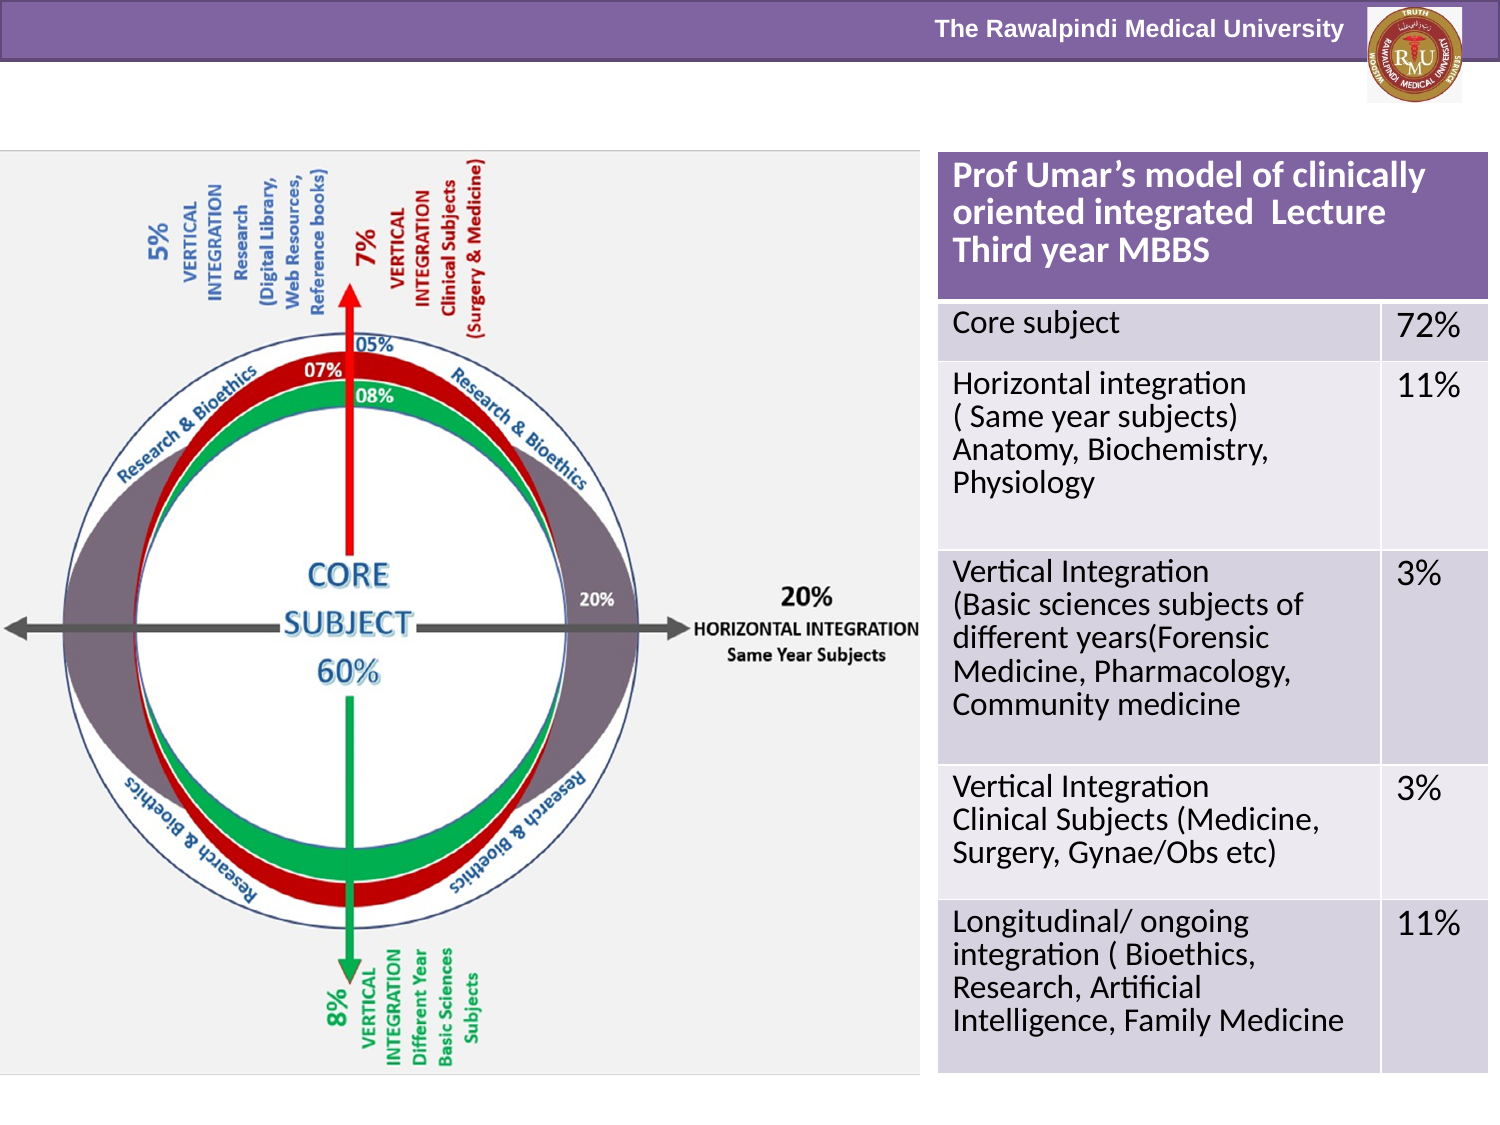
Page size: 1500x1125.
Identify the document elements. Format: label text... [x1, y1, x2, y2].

table_cell 72% [1382, 304, 1488, 361]
table_cell Vertical Integration (Basic sciences subjects of different years(Forensic Medicine, Pharmacology, Community medicine [938, 551, 1380, 764]
table_cell 3% [1382, 766, 1488, 899]
table_cell Horizontal integration ( Same year subjects) Anatomy, Biochemistry, Physiology [938, 362, 1380, 549]
table_cell Longitudinal/ ongoing integration ( Bioethics, Research, Artificial Intelligence, Family Medicine [938, 900, 1380, 1073]
table_cell Core subject [938, 304, 1380, 361]
table_header Prof Umar’s model of clinically oriented integrated Lecture Third year MBBS [938, 152, 1488, 299]
table_cell 3% [1382, 551, 1488, 764]
table_cell 11% [1382, 900, 1488, 1073]
table_cell 11% [1382, 362, 1488, 549]
table_cell Vertical Integration Clinical Subjects (Medicine, Surgery, Gynae/Obs etc) [938, 766, 1380, 899]
picture [1367, 7, 1463, 103]
picture [0, 150, 920, 1076]
